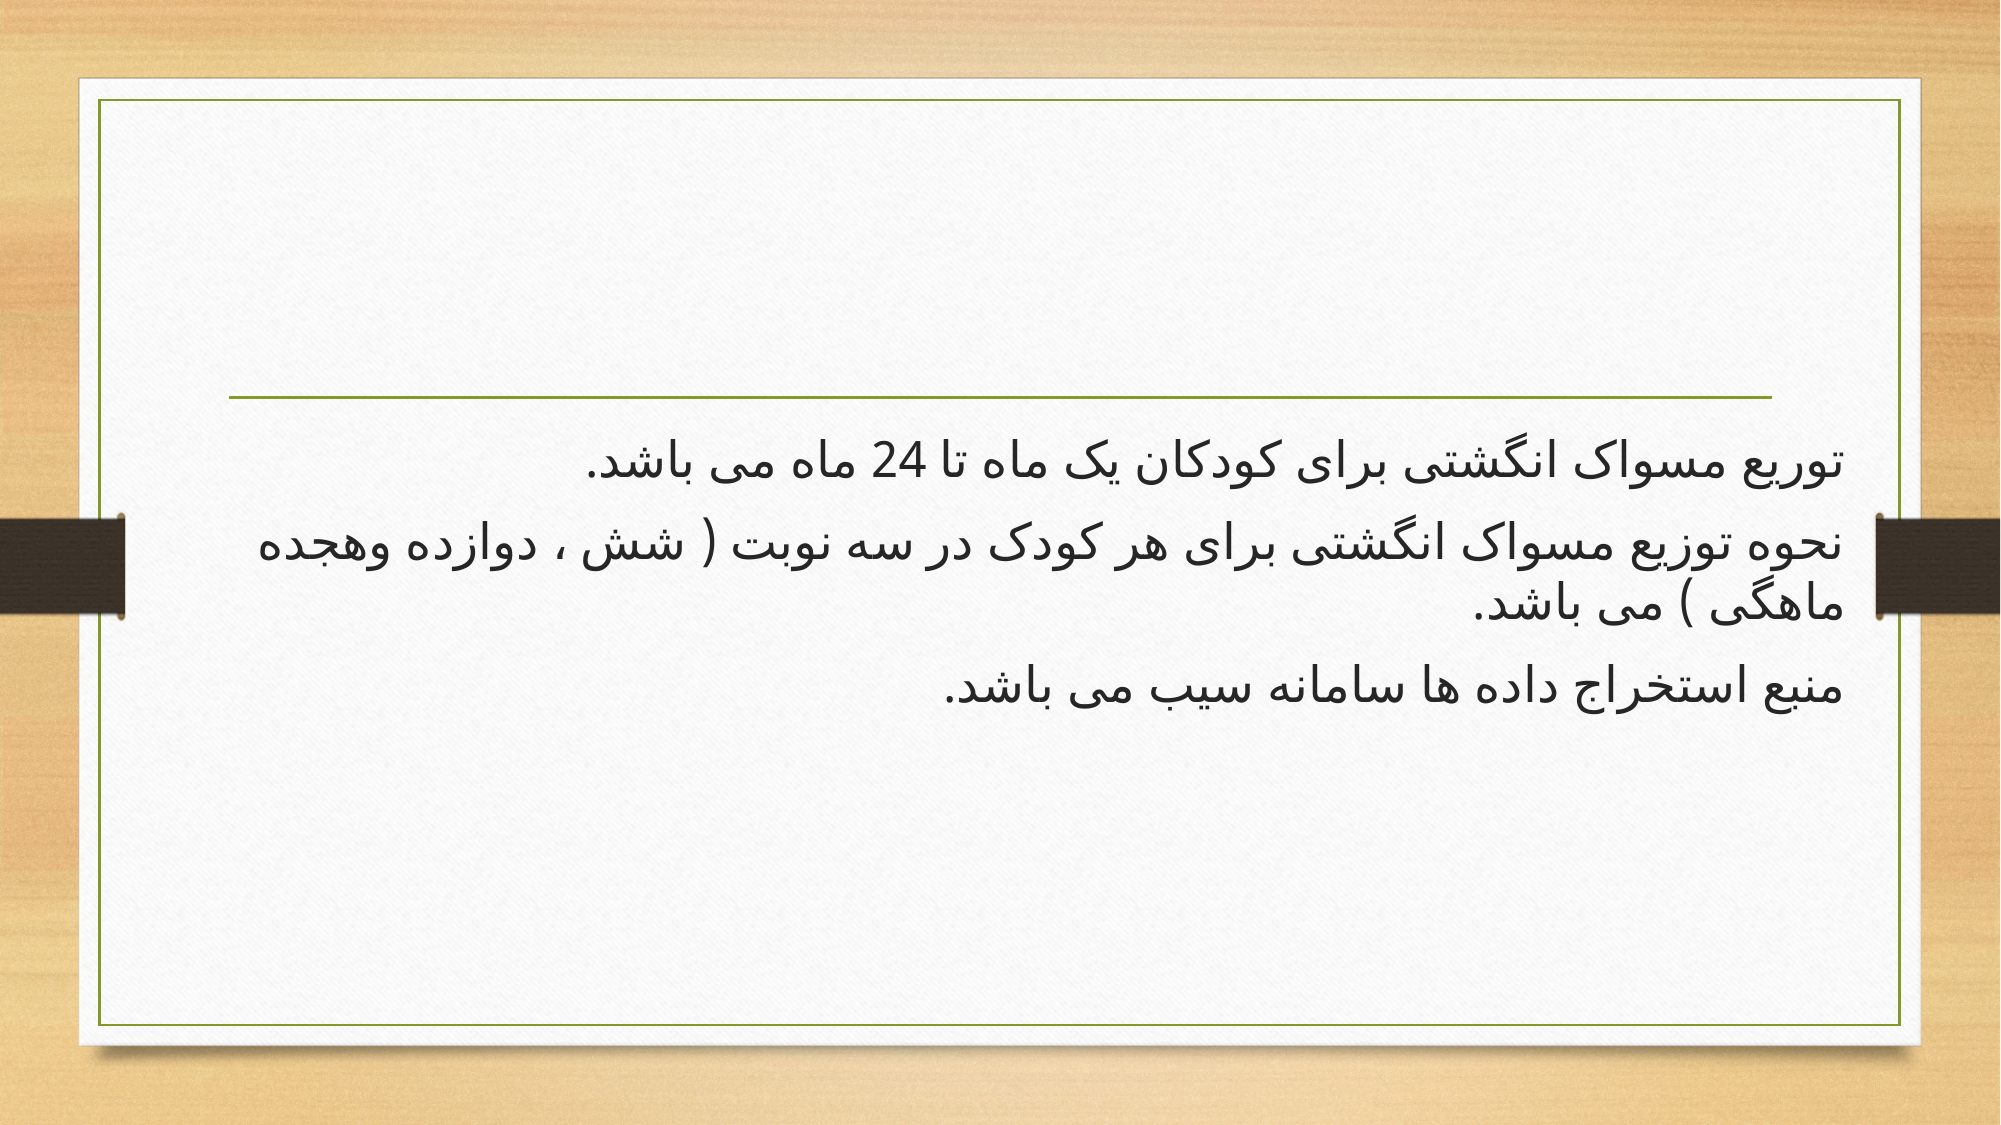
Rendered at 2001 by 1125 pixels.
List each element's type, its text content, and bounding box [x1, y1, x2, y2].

list توریع مسواک انگشتی برای کودکان یک ماه تا 24 ماه می باشد. نحوه توزیع مسواک انگشتی برای هر کودک در سه نوبت ( شش ، دوازده وهجده ماهگی ) می باشد. منبع استخراج داده ها سامانه سیب می باشد. [212, 419, 1862, 964]
picture [0, 0, 2001, 1125]
